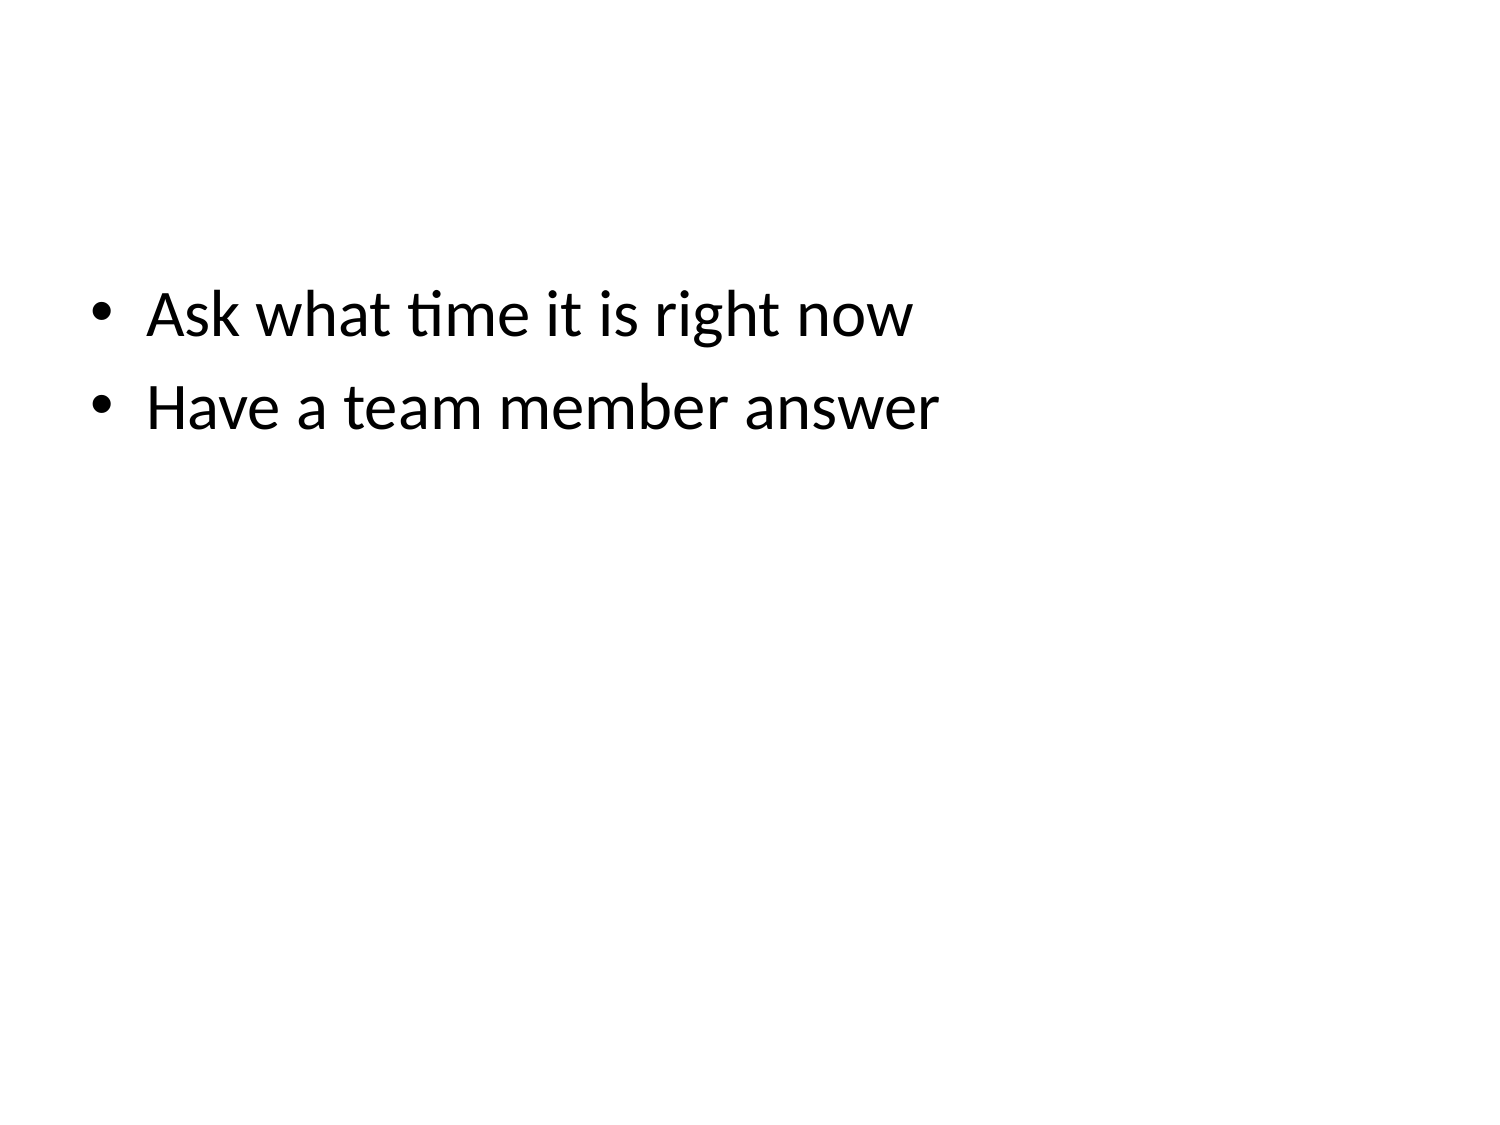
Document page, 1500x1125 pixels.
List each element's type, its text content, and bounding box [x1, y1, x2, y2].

list Ask what time it is right now Have a team member answer [75, 262, 1425, 1005]
